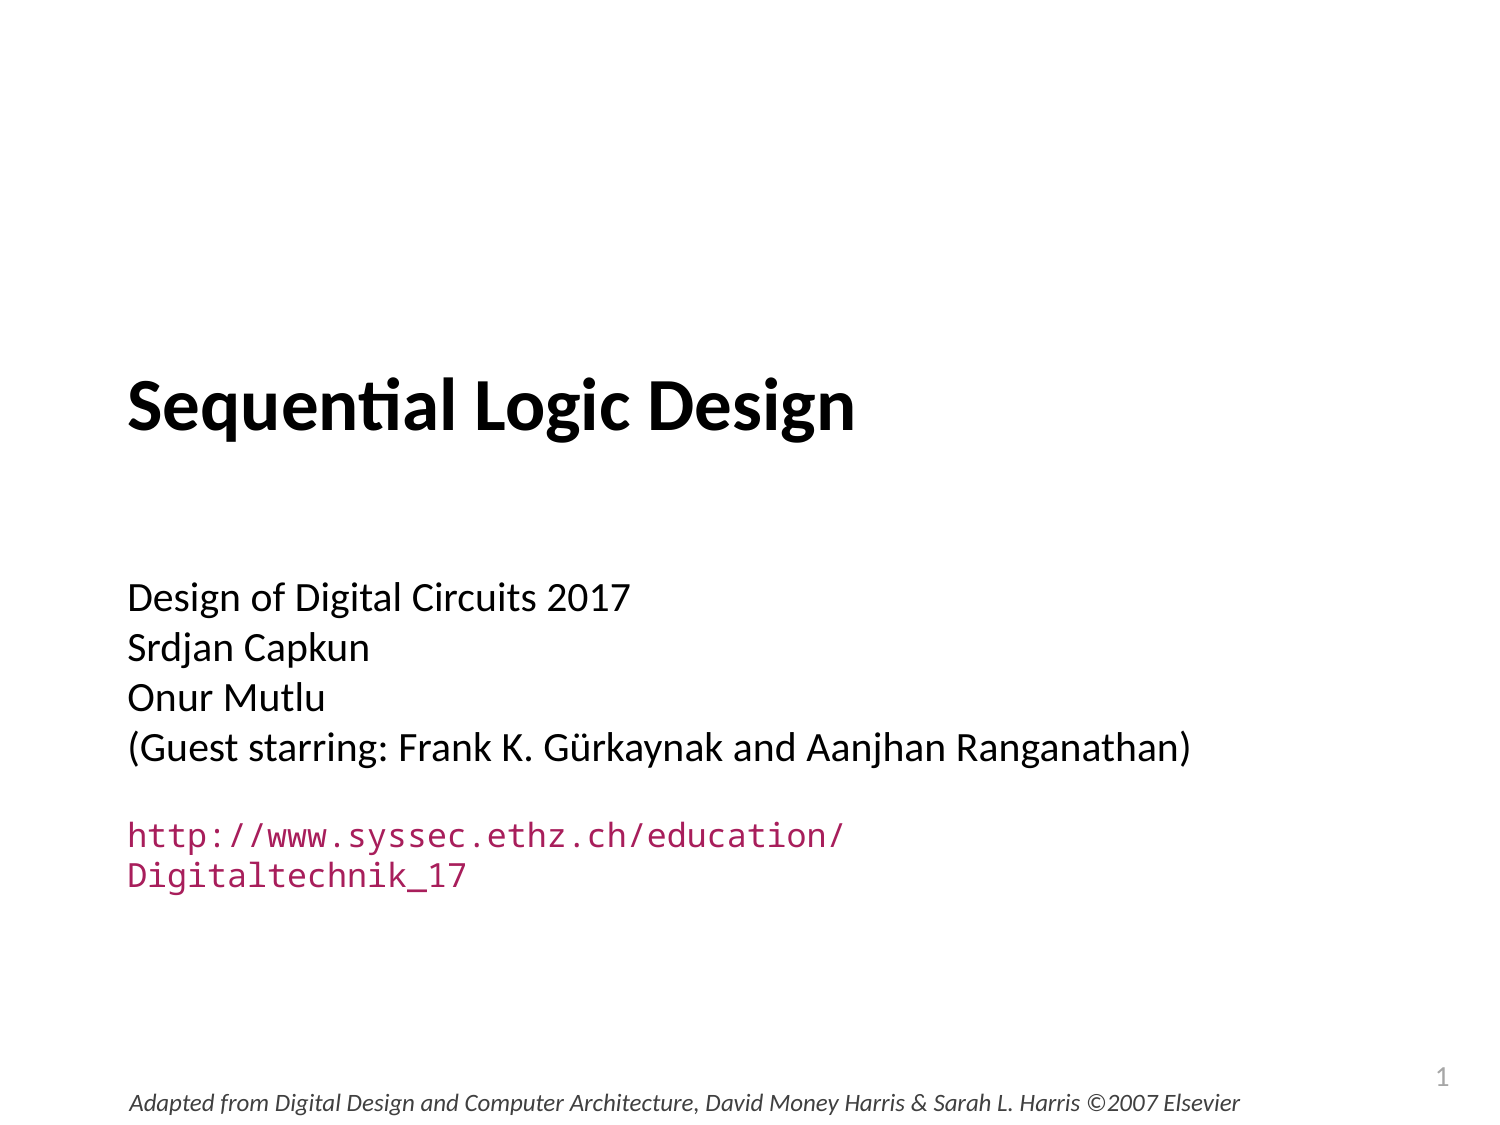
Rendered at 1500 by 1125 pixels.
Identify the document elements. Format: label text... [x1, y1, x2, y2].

title Sequential Logic Design [112, 279, 1388, 522]
